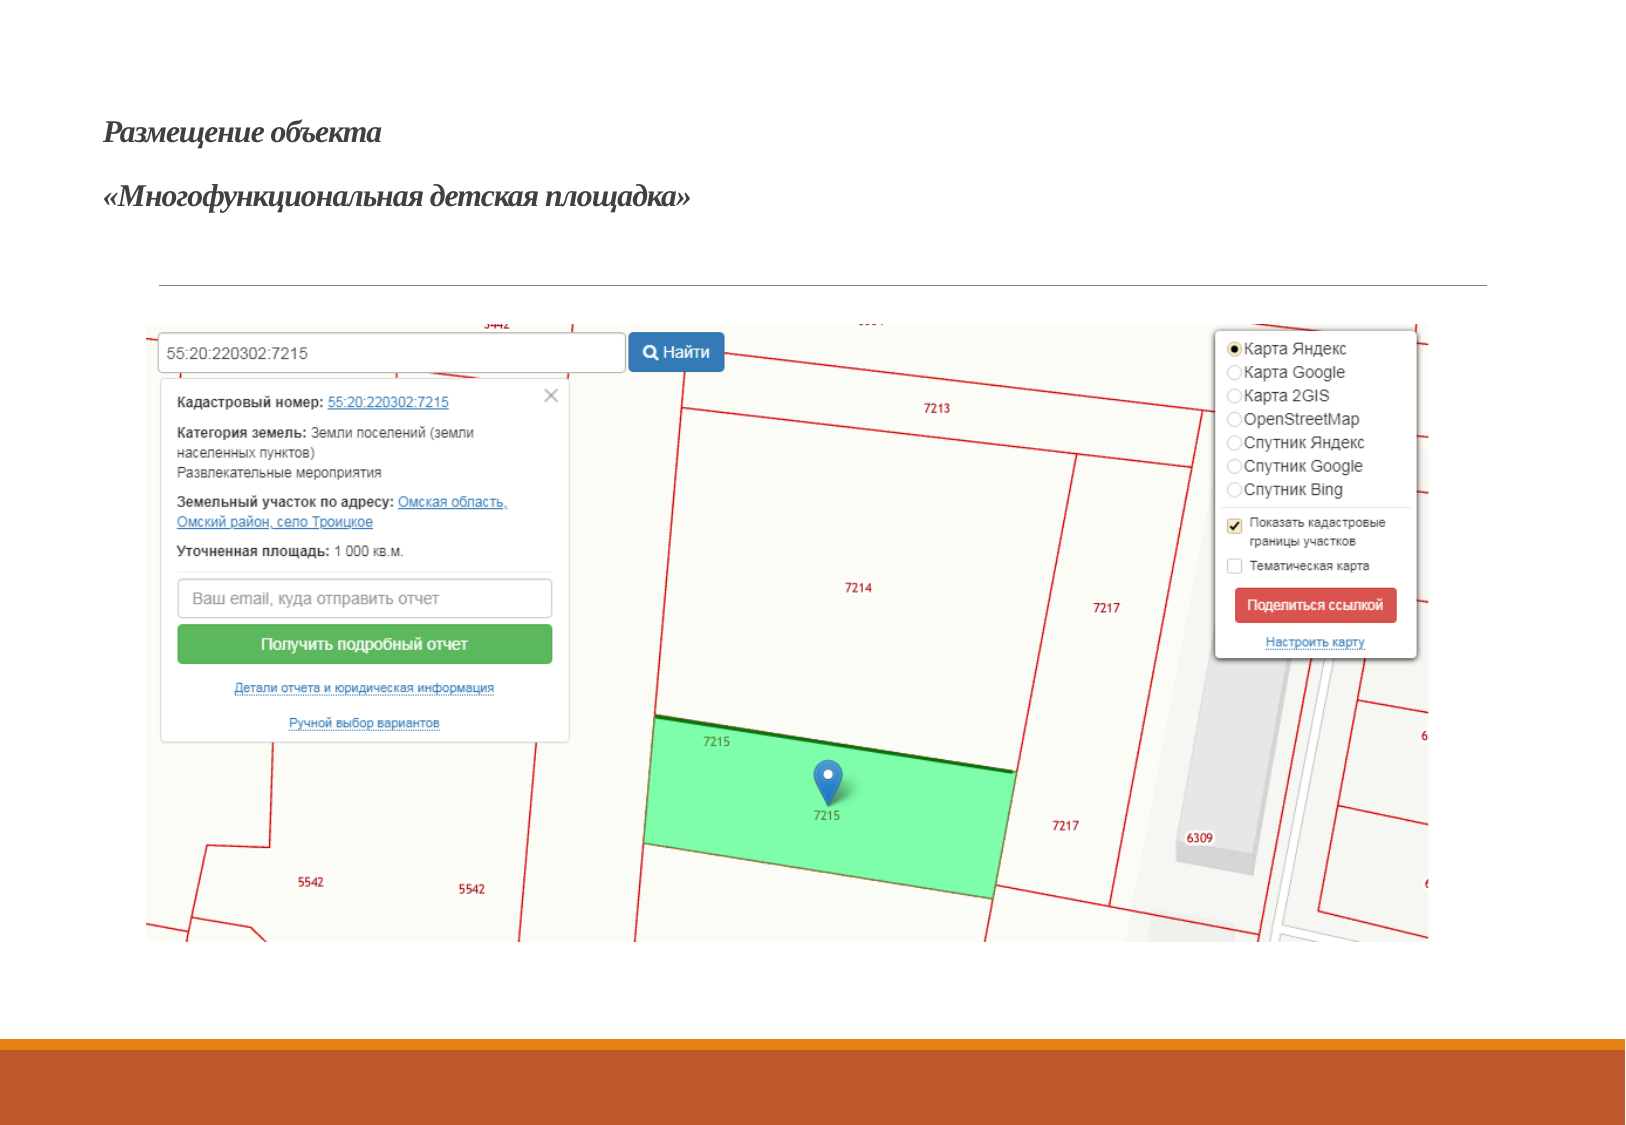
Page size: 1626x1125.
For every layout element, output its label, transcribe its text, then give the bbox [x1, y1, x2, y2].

title Размещение объекта «Многофункциональная детская площадка» [87, 108, 1625, 279]
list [145, 323, 1488, 942]
